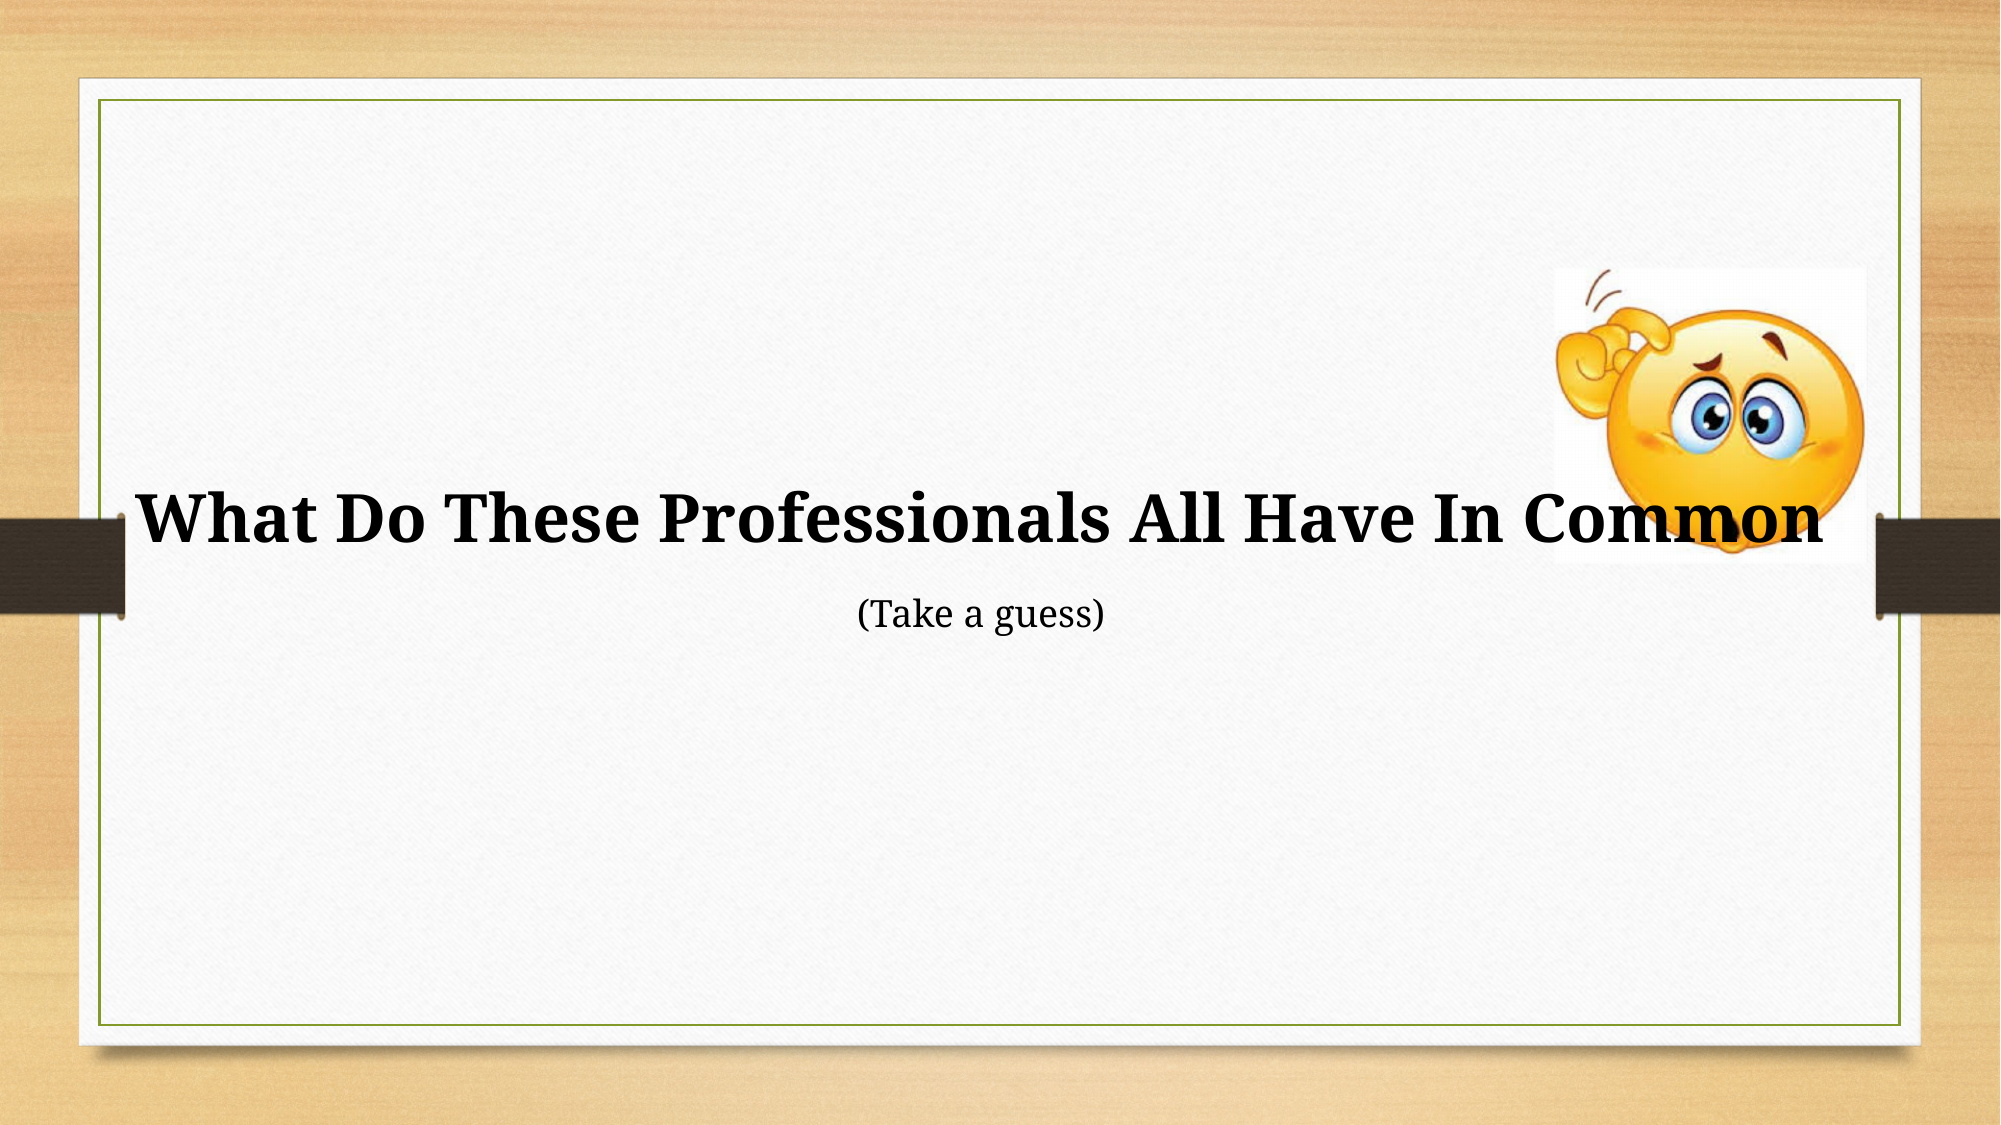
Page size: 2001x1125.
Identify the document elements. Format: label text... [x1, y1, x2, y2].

text_box What Do These Professionals All Have In Common [121, 468, 1551, 564]
picture [0, 0, 2001, 1125]
text_box (Take a guess) [842, 582, 1120, 643]
